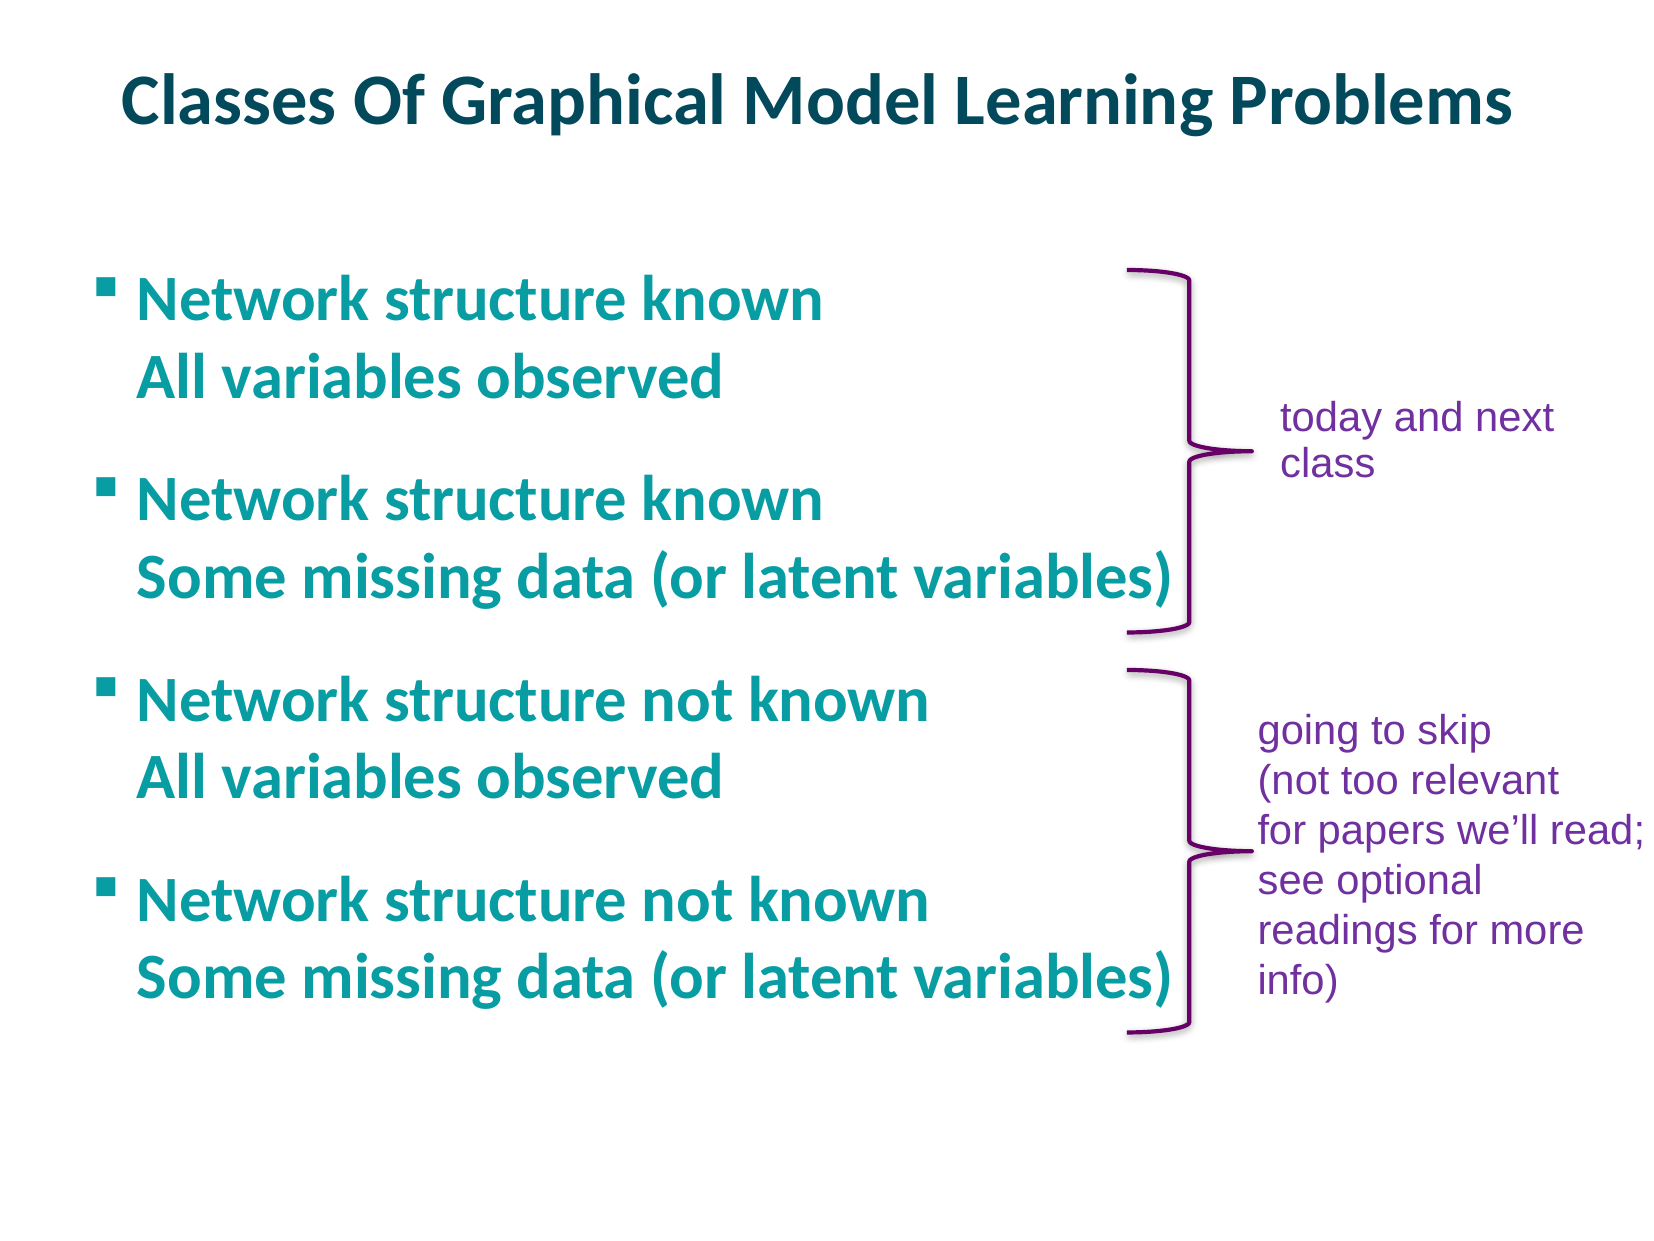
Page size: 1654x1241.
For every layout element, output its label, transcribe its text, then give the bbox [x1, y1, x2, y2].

title Classes Of Graphical Model Learning Problems [82, 27, 1571, 180]
list Network structure known All variables observed Network structure known Some missing data (or latent variables) Network structure not known All variables observed Network structure not known Some missing data (or latent variables) [55, 248, 1571, 1108]
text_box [1126, 269, 1654, 1033]
